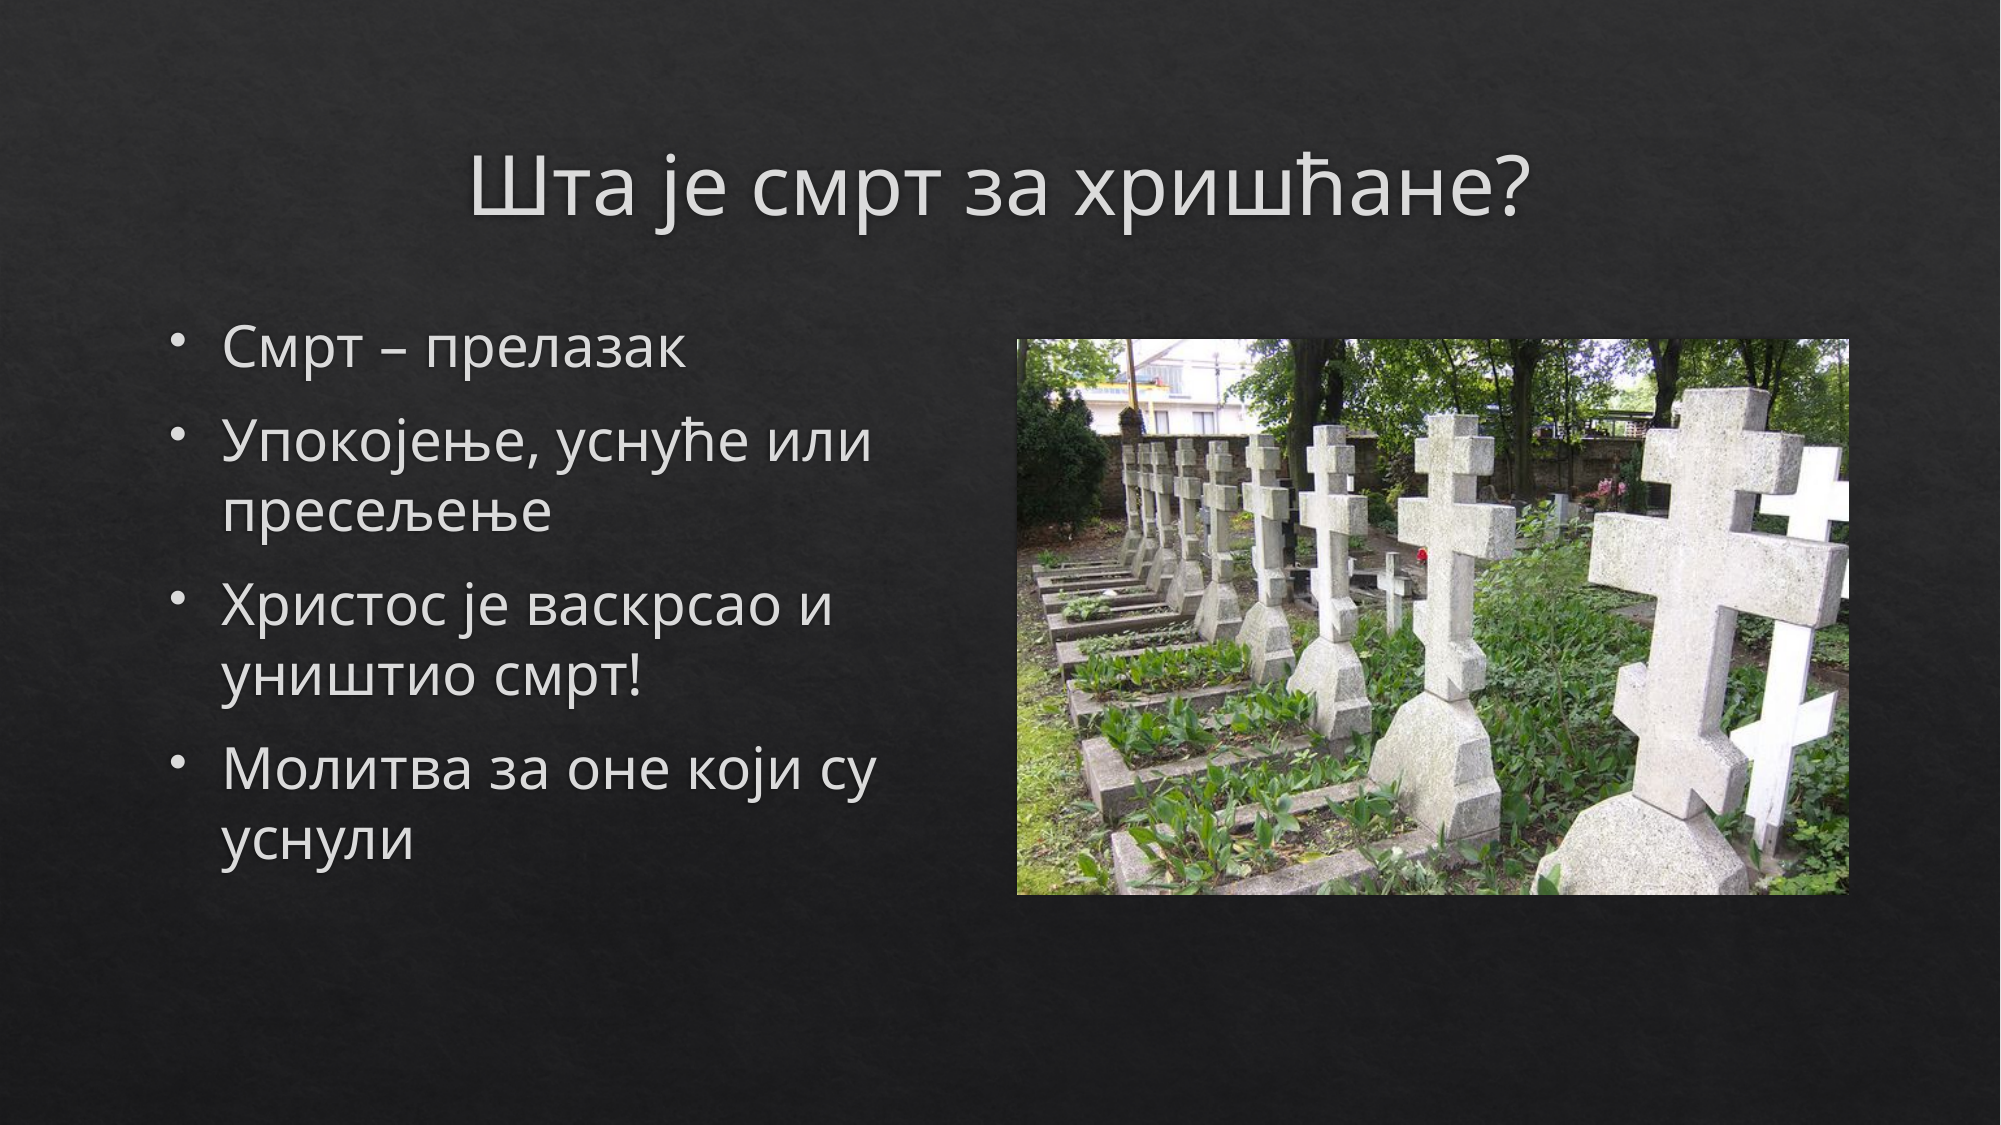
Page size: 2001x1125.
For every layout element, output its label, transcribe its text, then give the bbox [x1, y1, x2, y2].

list Смрт – прелазак Упокојење, уснуће или пресељење Христос је васкрсао и уништио смрт! Молитва за оне који су уснули [149, 302, 980, 968]
title Шта је смрт за хришћане? [149, 102, 1849, 262]
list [1017, 339, 1849, 895]
